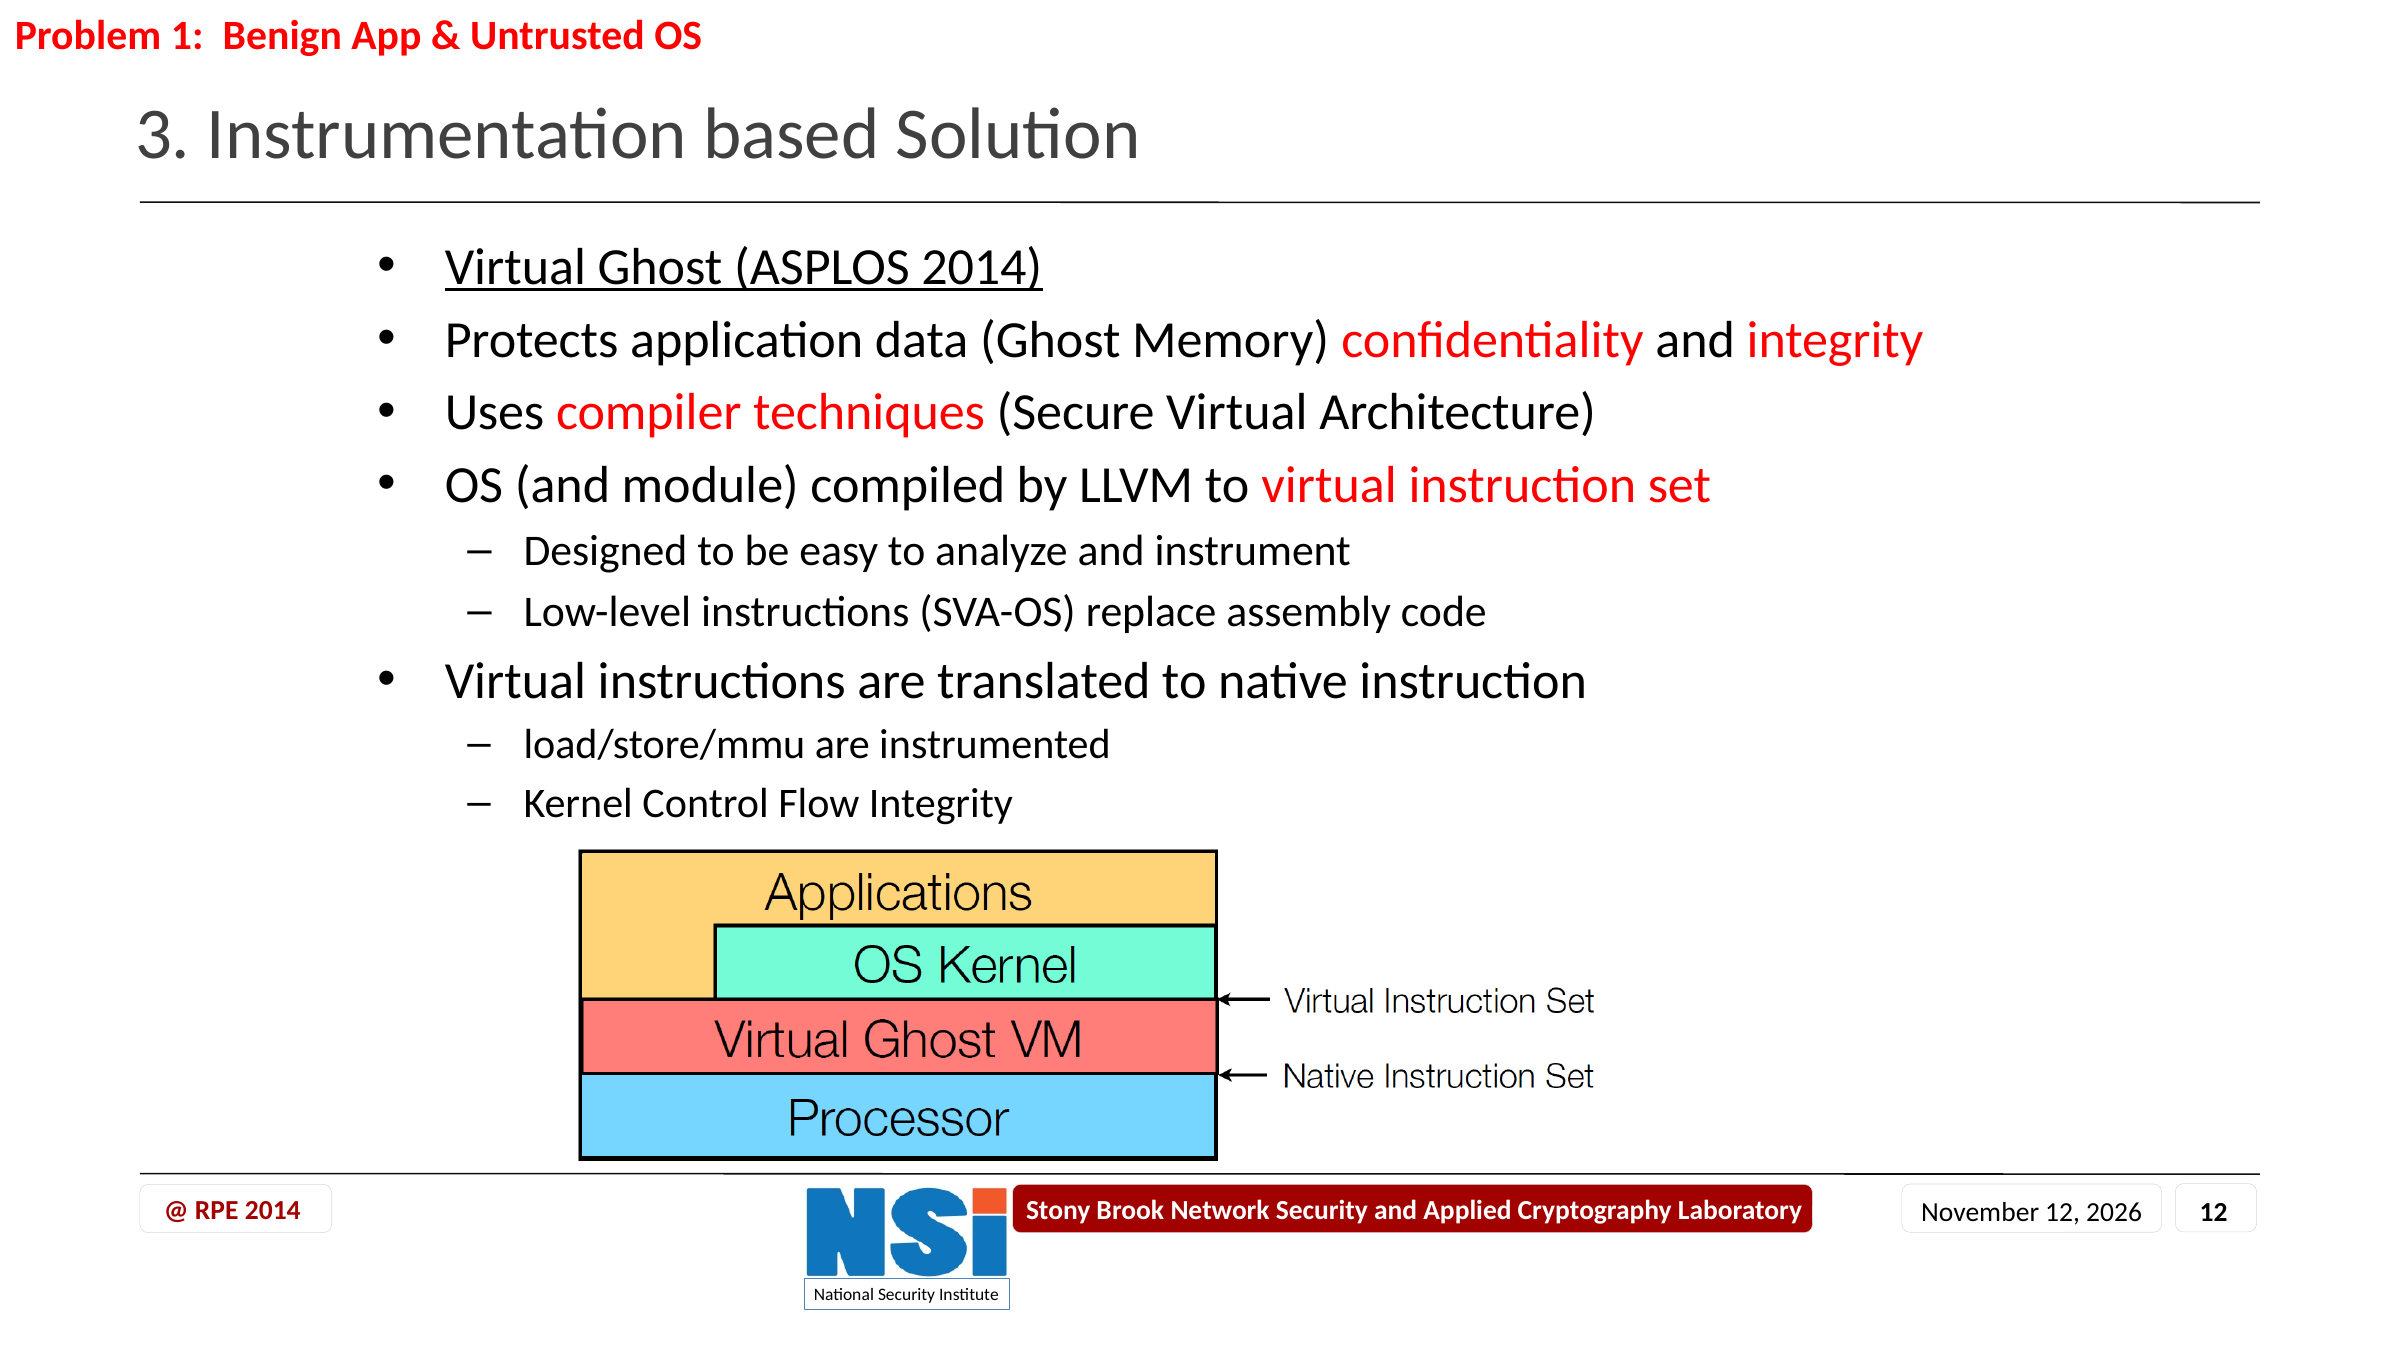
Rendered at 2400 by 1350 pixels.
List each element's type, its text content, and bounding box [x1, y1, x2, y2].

text_box Virtual Ghost (ASPLOS 2014) Protects application data (Ghost Memory) confidentiality and integrity Uses compiler techniques (Secure Virtual Architecture) OS (and module) compiled by LLVM to virtual instruction set Designed to be easy to analyze and instrument Low-level instructions (SVA-OS) replace assembly code Virtual instructions are translated to native instruction load/store/mmu are instrumented Kernel Control Flow Integrity [362, 224, 2063, 968]
text_box Problem 1: Benign App & Untrusted OS [0, 0, 938, 65]
picture [804, 1186, 1009, 1277]
title 3. Instrumentation based Solution [120, 36, 2260, 223]
picture [574, 845, 1601, 1165]
